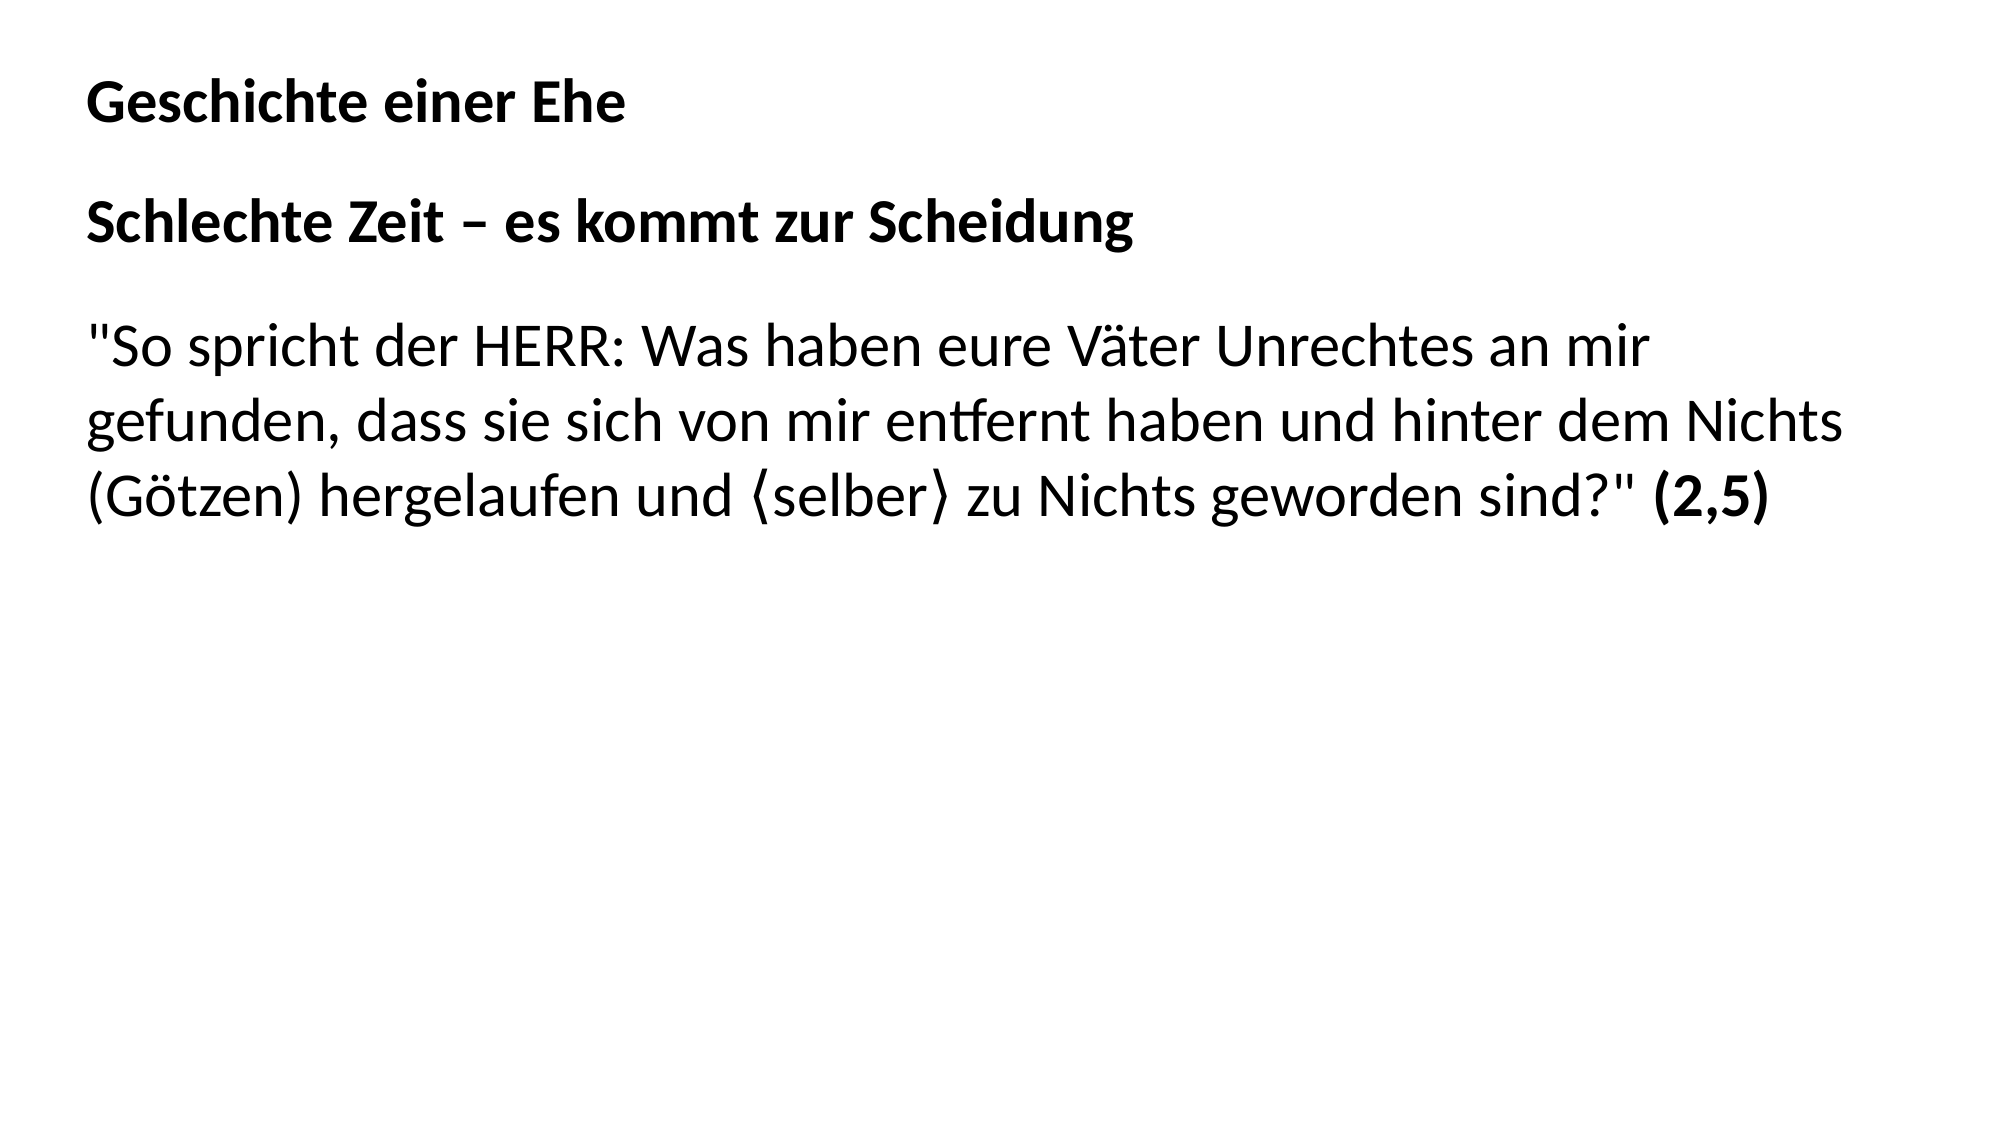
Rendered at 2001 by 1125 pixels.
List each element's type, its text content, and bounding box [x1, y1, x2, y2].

text_box "So spricht der HERR: Was haben eure Väter Unrechtes an mir gefunden, dass sie sich von mir entfernt haben und hinter dem Nichts (Götzen) hergelaufen und ⟨selber⟩ zu Nichts geworden sind?" (2,5) [71, 296, 1880, 537]
text_box Schlechte Zeit – es kommt zur Scheidung [71, 173, 1241, 263]
text_box Geschichte einer Ehe [71, 52, 1807, 143]
